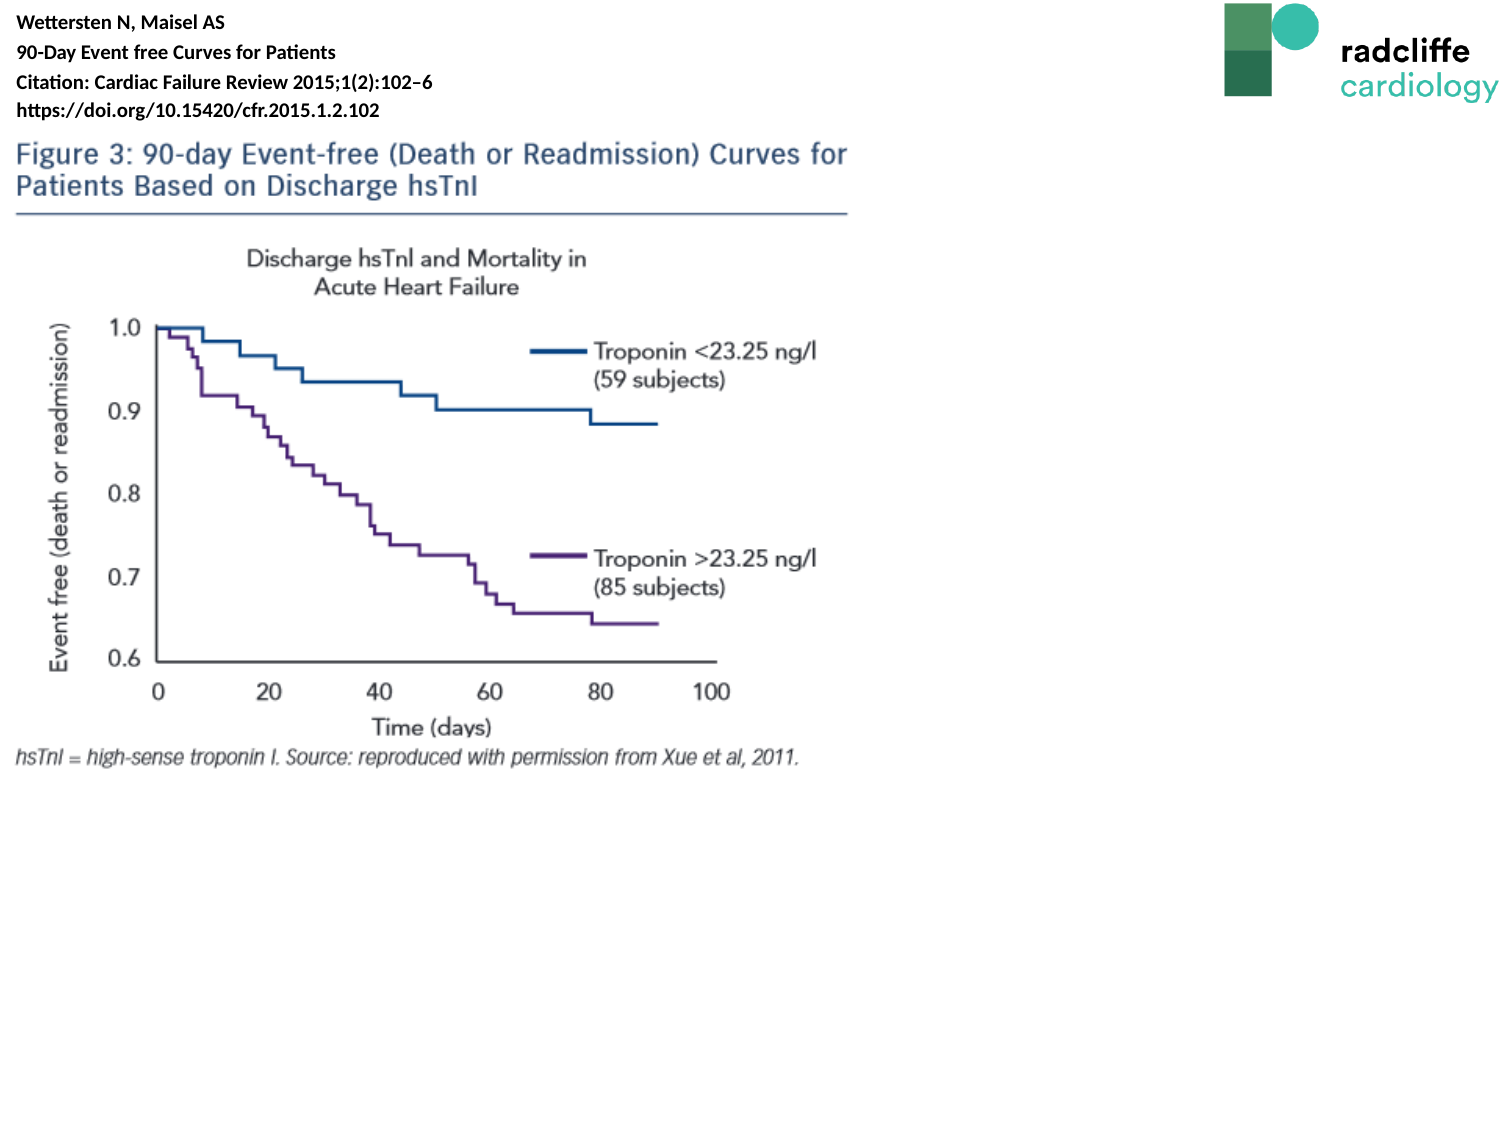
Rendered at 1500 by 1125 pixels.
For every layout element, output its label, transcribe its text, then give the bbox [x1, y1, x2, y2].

text_box 90-Day Event free Curves for Patients [1, 31, 1224, 60]
picture [1, 124, 863, 787]
text_box Citation: Cardiac Failure Review 2015;1(2):102–6 [1, 60, 1224, 89]
picture [1224, 1, 1499, 104]
text_box https://doi.org/10.15420/cfr.2015.1.2.102 [1, 89, 1500, 129]
text_box Wettersten N, Maisel AS [1, 1, 939, 31]
